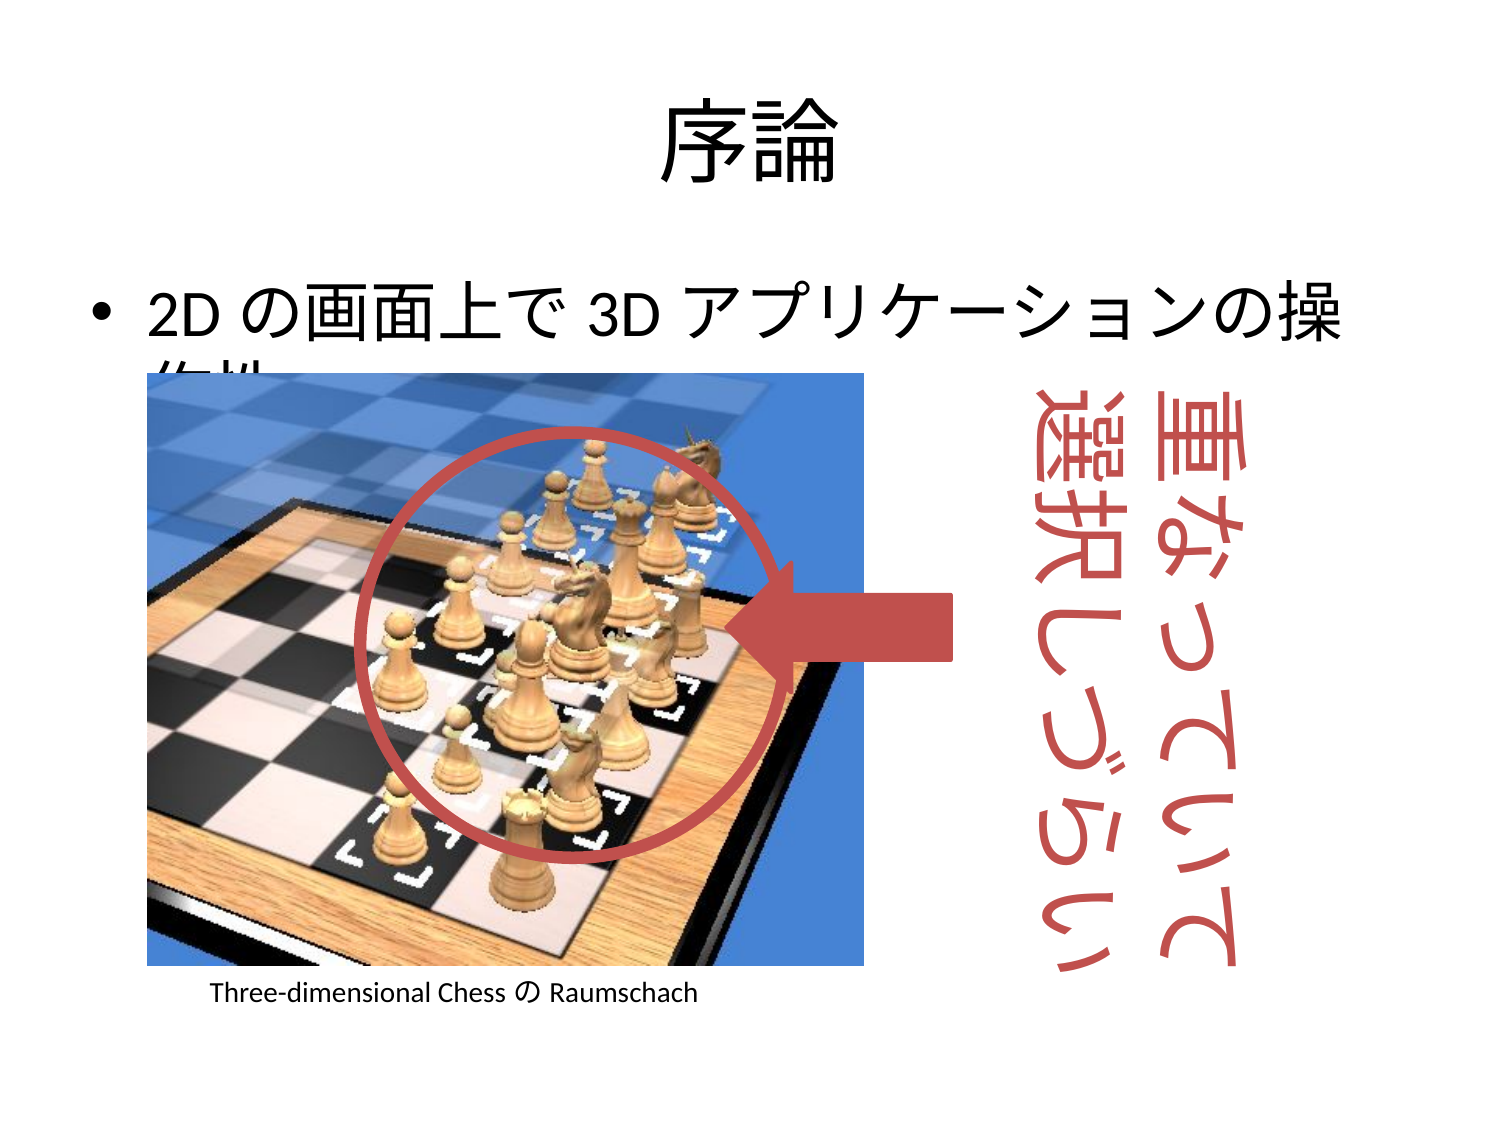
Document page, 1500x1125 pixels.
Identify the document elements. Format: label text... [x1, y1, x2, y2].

list 2Dの画面上で3Dアプリケーションの操作性 [75, 262, 1425, 1005]
text_box 重なっていて 選択しづらい [998, 371, 1271, 1034]
picture [146, 373, 864, 966]
text_box Three-dimensional ChessのRaumschach [194, 965, 887, 1016]
title 序論 [75, 45, 1425, 233]
text_box [868, 592, 953, 662]
